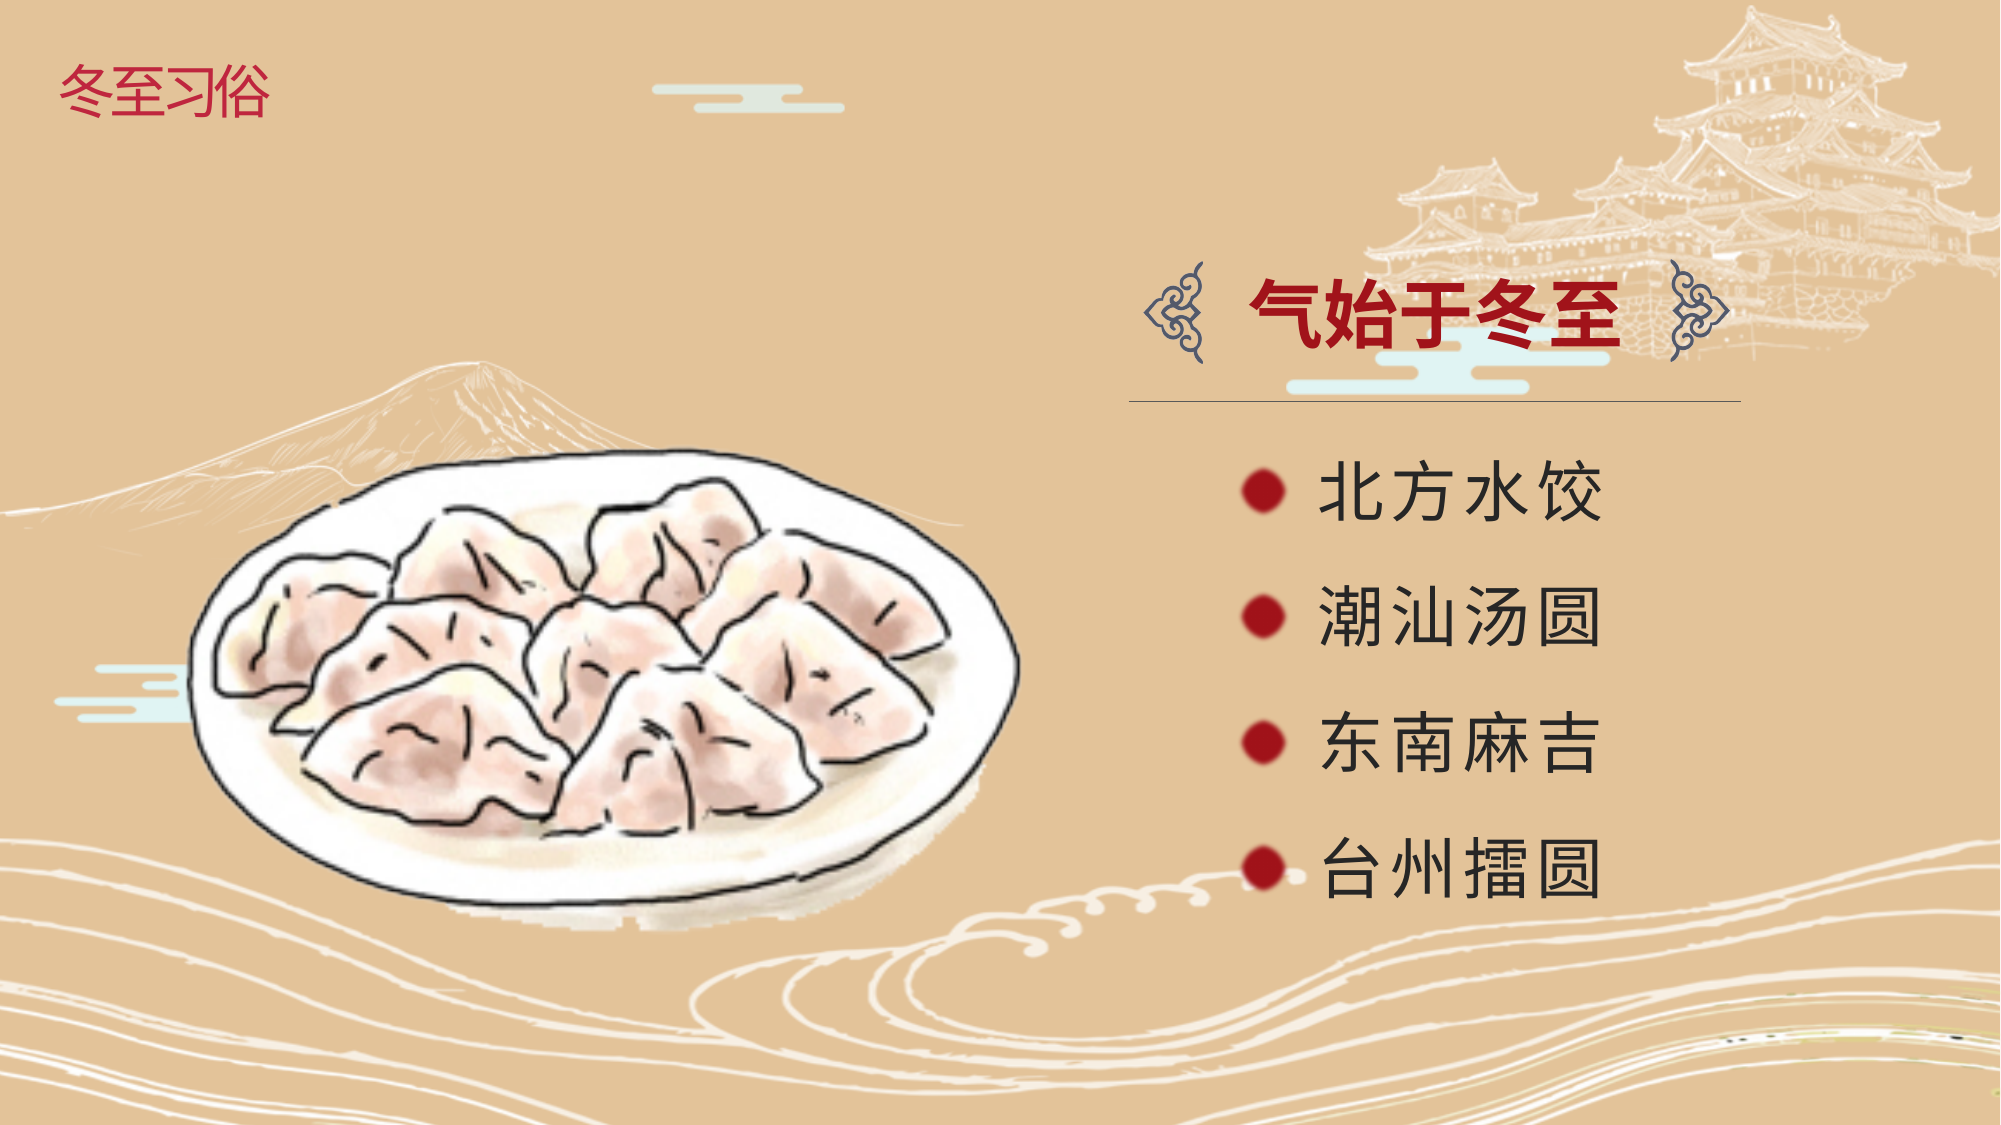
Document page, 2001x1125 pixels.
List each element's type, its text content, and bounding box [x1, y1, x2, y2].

text_box 冬至习俗 [42, 47, 287, 133]
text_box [1236, 442, 1635, 538]
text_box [1236, 693, 1635, 789]
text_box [1143, 259, 1730, 366]
picture [0, 4, 2001, 1125]
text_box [1236, 819, 1635, 915]
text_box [1236, 568, 1635, 664]
